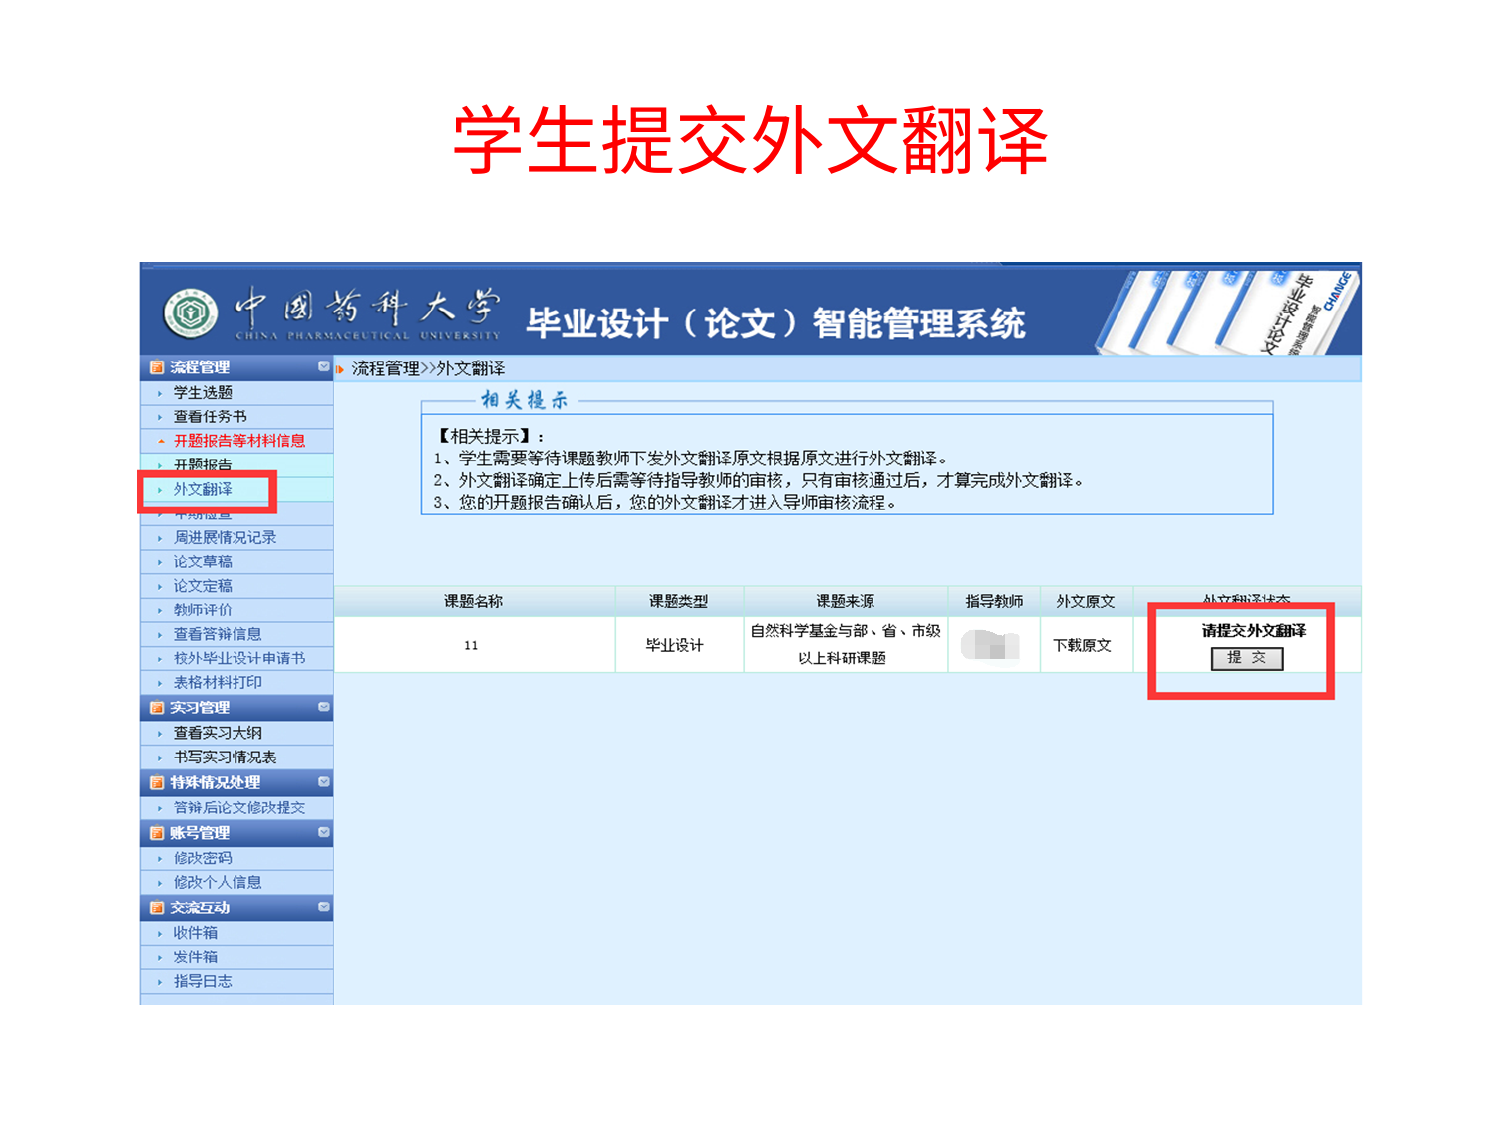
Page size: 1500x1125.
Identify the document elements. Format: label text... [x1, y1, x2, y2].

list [137, 262, 1363, 1006]
title 学生提交外文翻译 [75, 45, 1425, 233]
